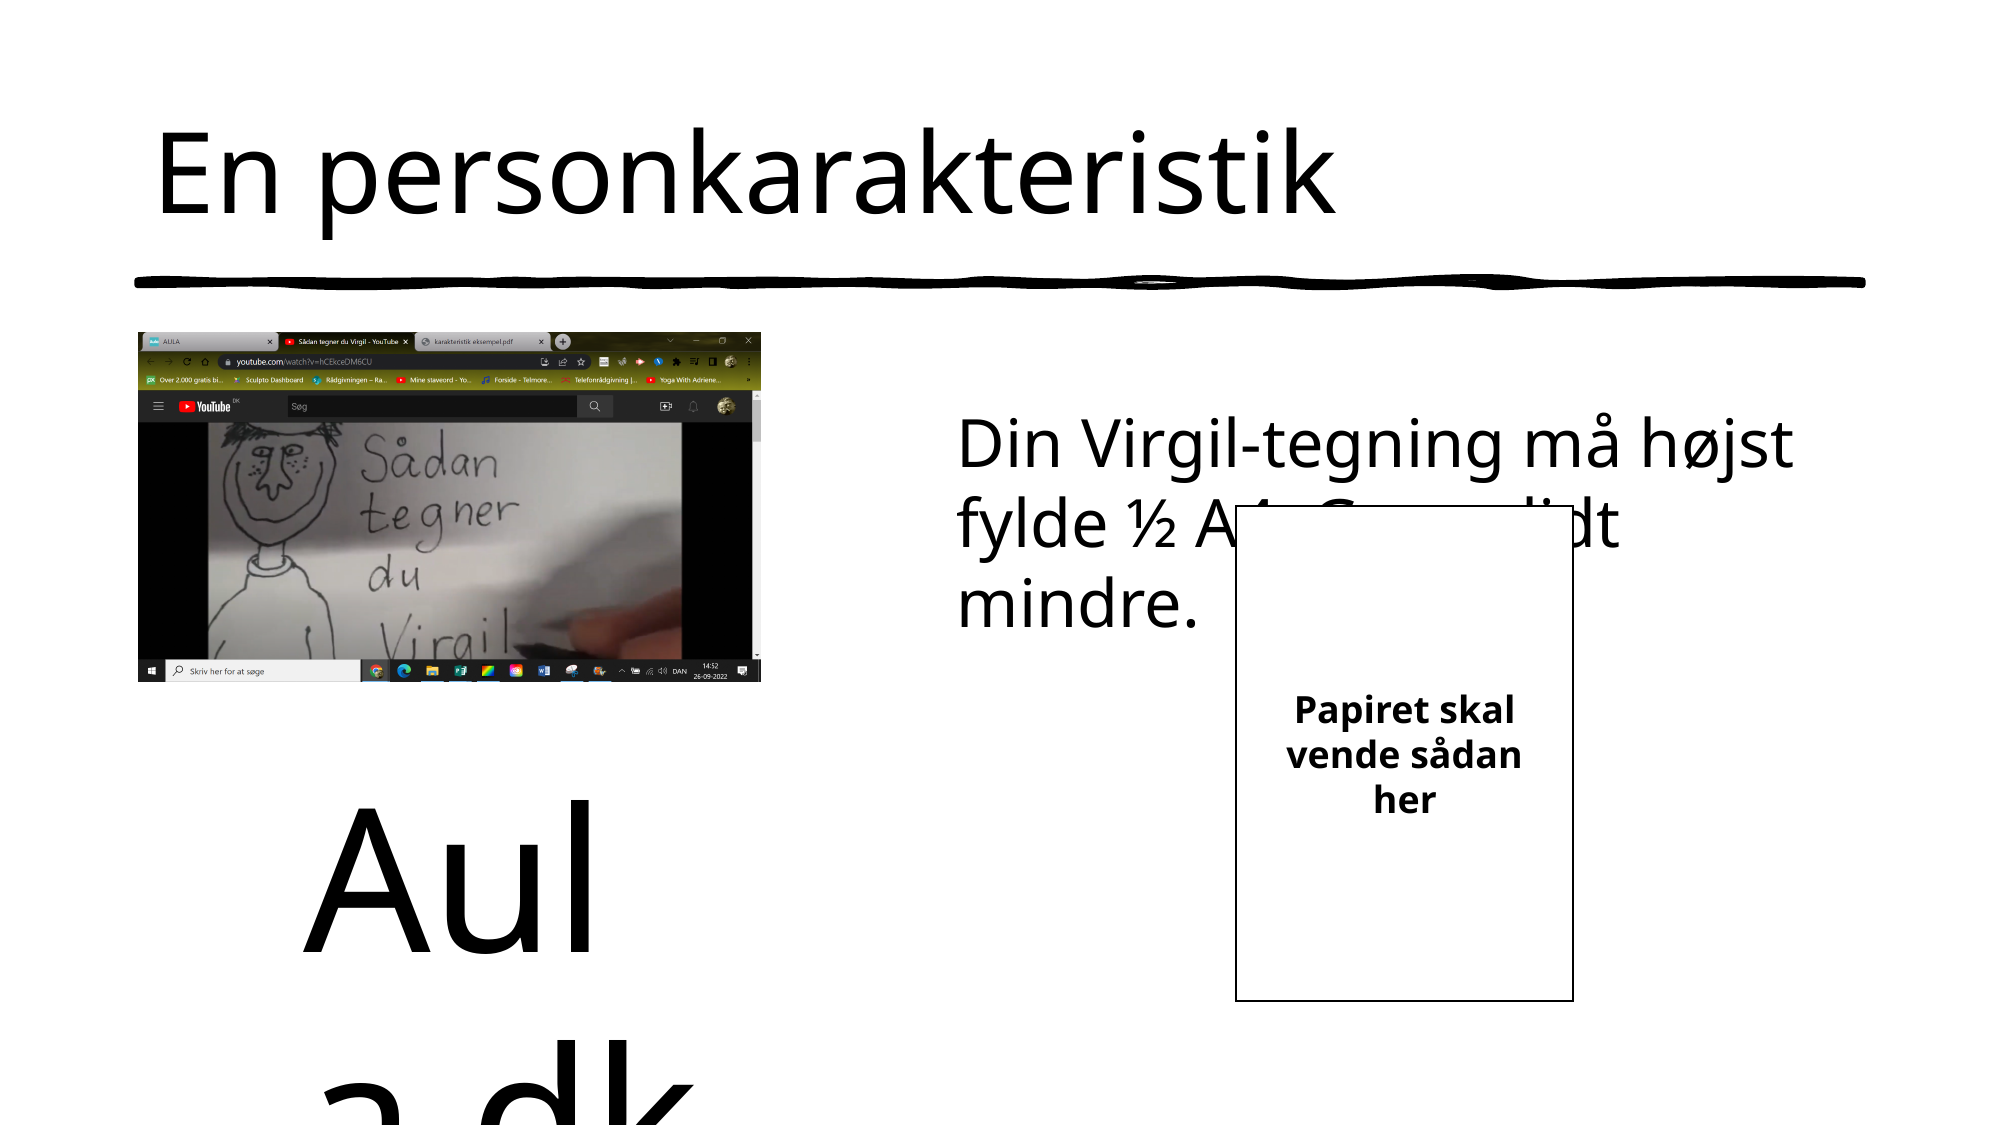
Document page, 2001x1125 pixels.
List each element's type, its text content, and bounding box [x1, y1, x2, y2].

text_box Din Virgil-tegning må højst fylde ½ A4. Gerne lidt mindre. [941, 393, 1902, 649]
title En personkarakteristik [137, 59, 1863, 278]
picture [138, 332, 761, 682]
text_box Aula.dk [288, 744, 733, 1125]
text_box Papiret skal vende sådan her [1235, 505, 1574, 1002]
